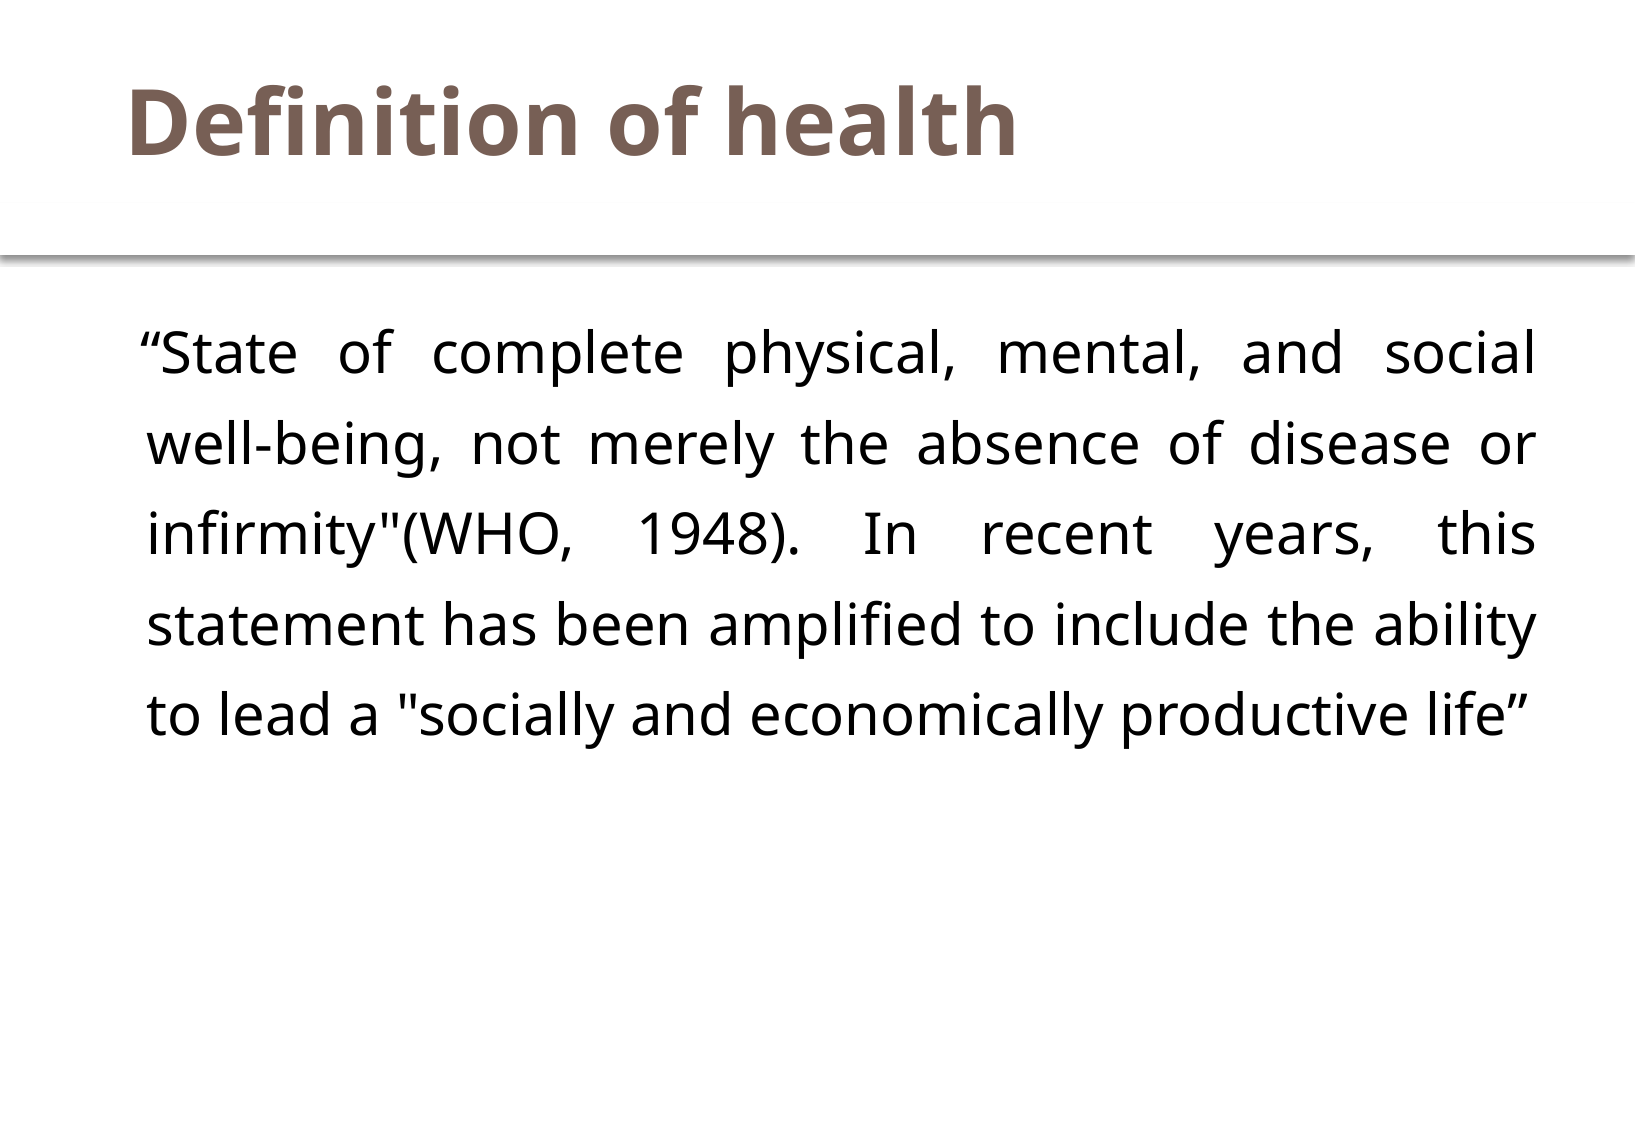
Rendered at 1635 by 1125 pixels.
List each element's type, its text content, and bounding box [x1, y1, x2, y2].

list “State of complete physical, mental, and social well-being, not merely the absence of disease or infirmity"(WHO, 1948). In recent years, this statement has been amplified to include the ability to lead a "socially and economically productive life” [81, 287, 1554, 763]
title Definition of health [109, 37, 1568, 200]
